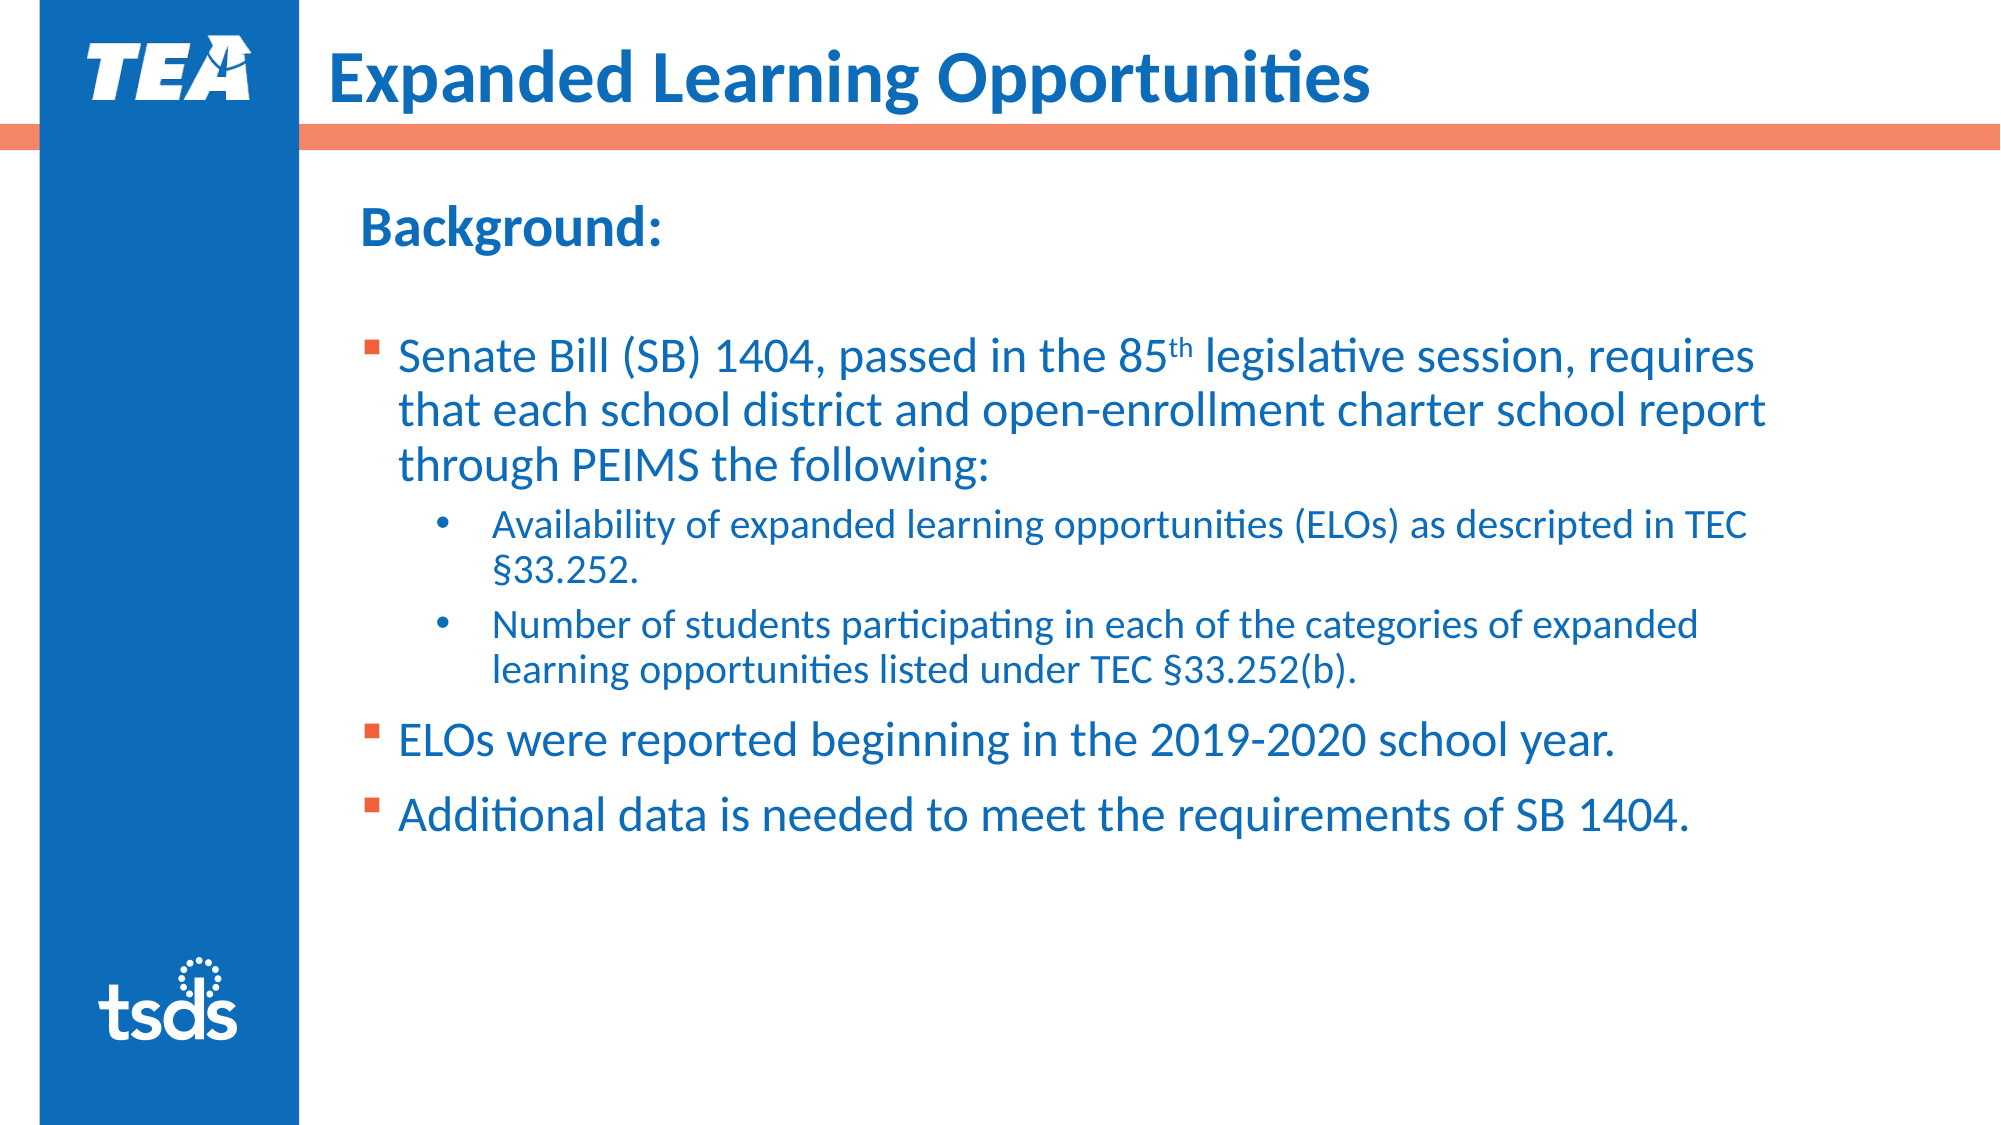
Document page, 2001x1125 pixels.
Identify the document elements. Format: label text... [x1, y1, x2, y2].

picture [98, 957, 241, 1045]
title Expanded Learning Opportunities [313, 0, 2000, 157]
list Background: Senate Bill (SB) 1404, passed in the 85th legislative session, requires that each school district and open-enrollment charter school report through PEIMS the following: Availability of expanded learning opportunities (ELOs) as descripted in TEC §33.252. Number of students participating in each of the categories of expanded learning opportunities listed under TEC §33.252(b). ELOs were reported beginning in the 2019-2020 school year. Additional data is needed to meet the requirements of SB 1404. [345, 188, 1821, 903]
picture [86, 34, 251, 100]
